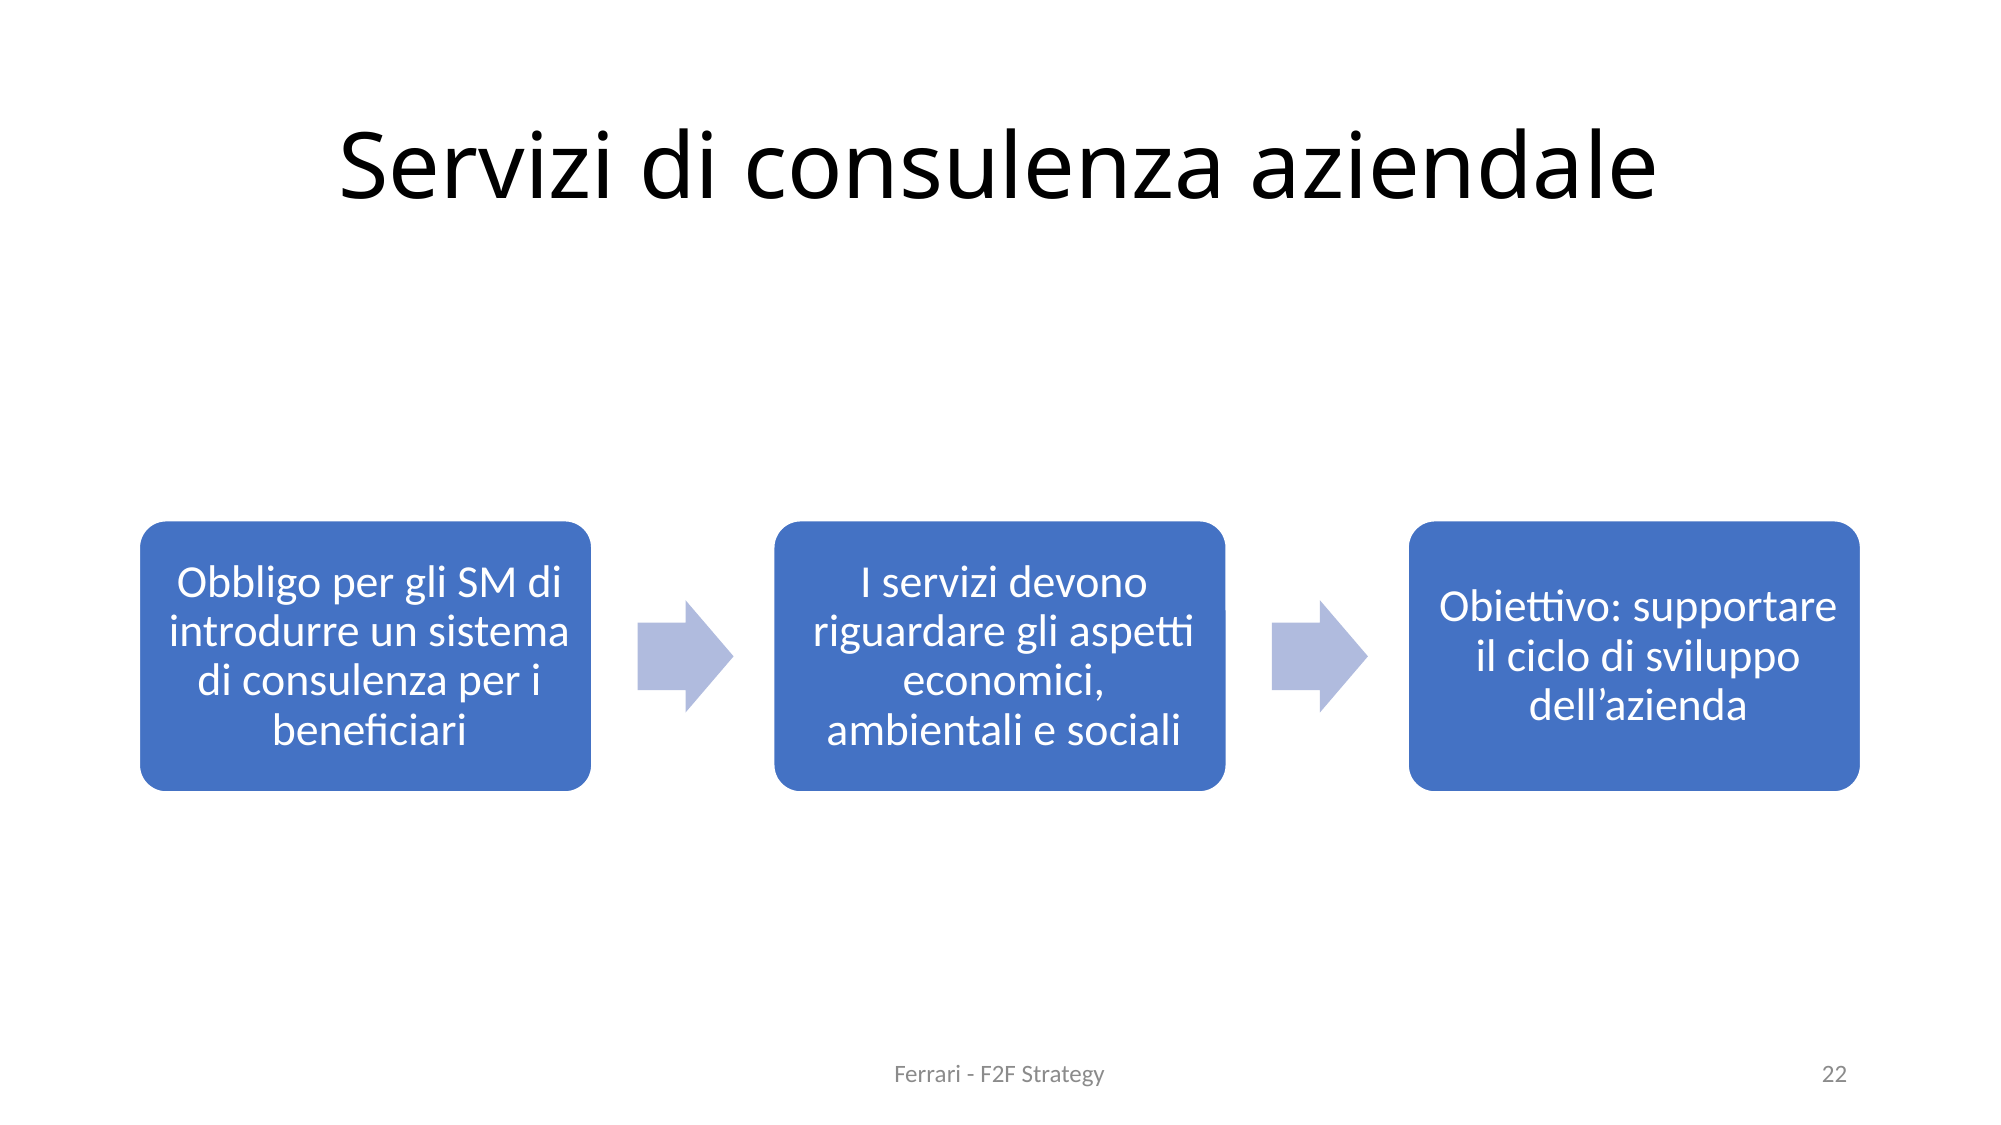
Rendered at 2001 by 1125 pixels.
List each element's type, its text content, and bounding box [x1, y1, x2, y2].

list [137, 299, 1863, 1014]
slide_number 22 [1412, 1042, 1863, 1103]
title Servizi di consulenza aziendale [137, 59, 1863, 278]
footer Ferrari - F2F Strategy [662, 1042, 1338, 1103]
